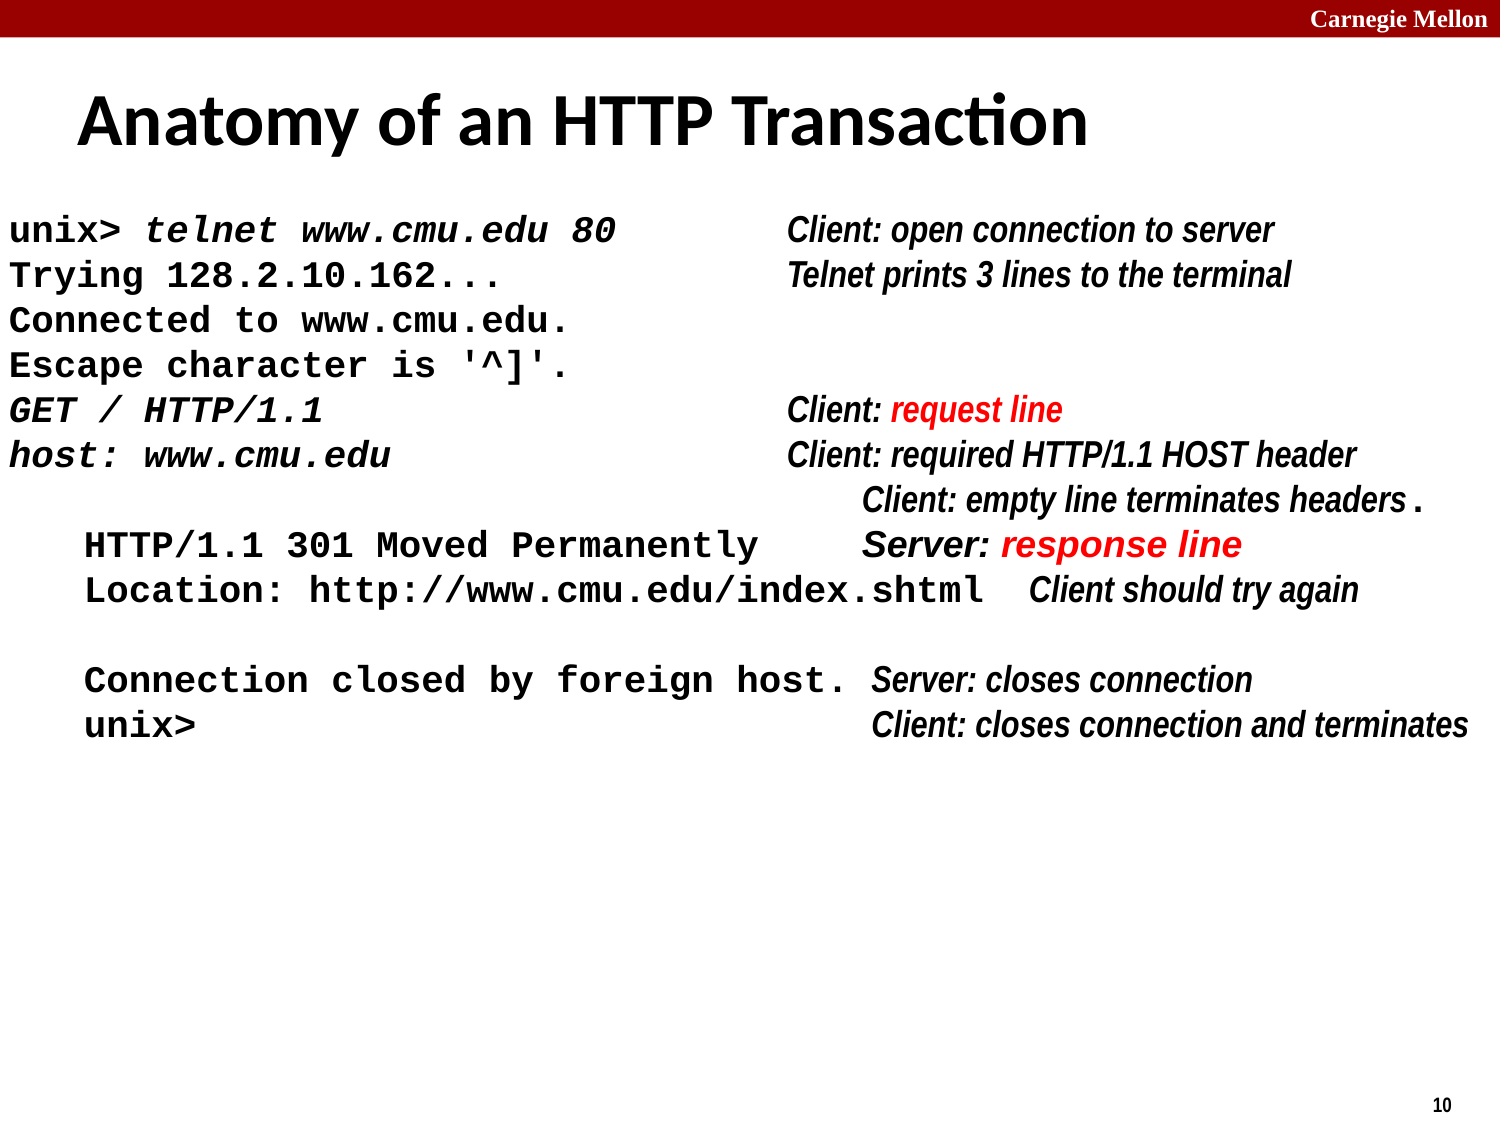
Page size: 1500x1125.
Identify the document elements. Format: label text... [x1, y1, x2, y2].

text_box unix> telnet www.cmu.edu 80 Client: open connection to server Trying 128.2.10.162... Telnet prints 3 lines to the terminal Connected to www.cmu.edu. Escape character is '^]'. GET / HTTP/1.1 Client: request line host: www.cmu.edu Client: required HTTP/1.1 HOST header Client: empty line terminates headers. HTTP/1.1 301 Moved Permanently Server: response line Location: http://www.cmu.edu/index.shtml Client should try again Connection closed by foreign host. Server: closes connection unix> Client: closes connection and terminates [0, 197, 1484, 753]
title Anatomy of an HTTP Transaction [62, 68, 1346, 163]
